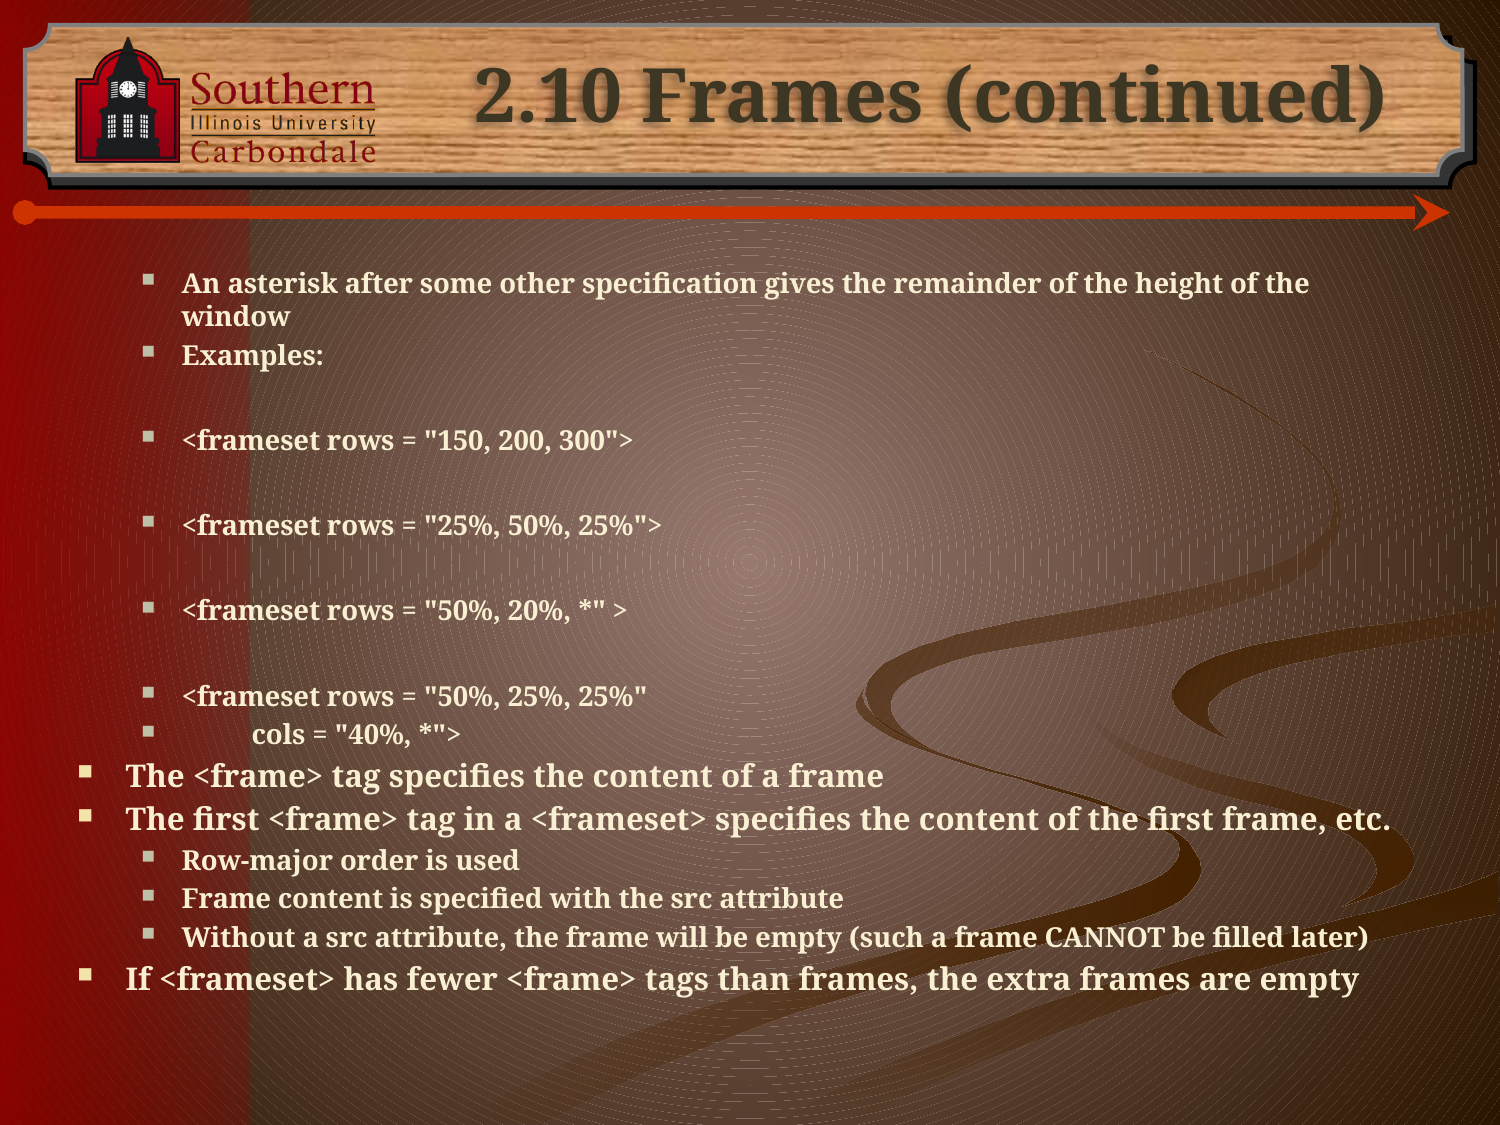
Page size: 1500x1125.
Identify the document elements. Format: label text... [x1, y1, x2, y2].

picture [28, 28, 399, 172]
title 2.10 Frames (continued) [399, 24, 1463, 176]
list An asterisk after some other specification gives the remainder of the height of the window Examples: <frameset rows = "150, 200, 300"> <frameset rows = "25%, 50%, 25%"> <frameset rows = "50%, 20%, *" > <frameset rows = "50%, 25%, 25%" cols = "40%, *"> The <frame> tag specifies the content of a frame The first <frame> tag in a <frameset> specifies the content of the first frame, etc. Row-major order is used Frame content is specified with the src attribute Without a src attribute, the frame will be empty (such a frame CANNOT be filled later) If <frameset> has fewer <frame> tags than frames, the extra frames are empty [62, 224, 1438, 1038]
